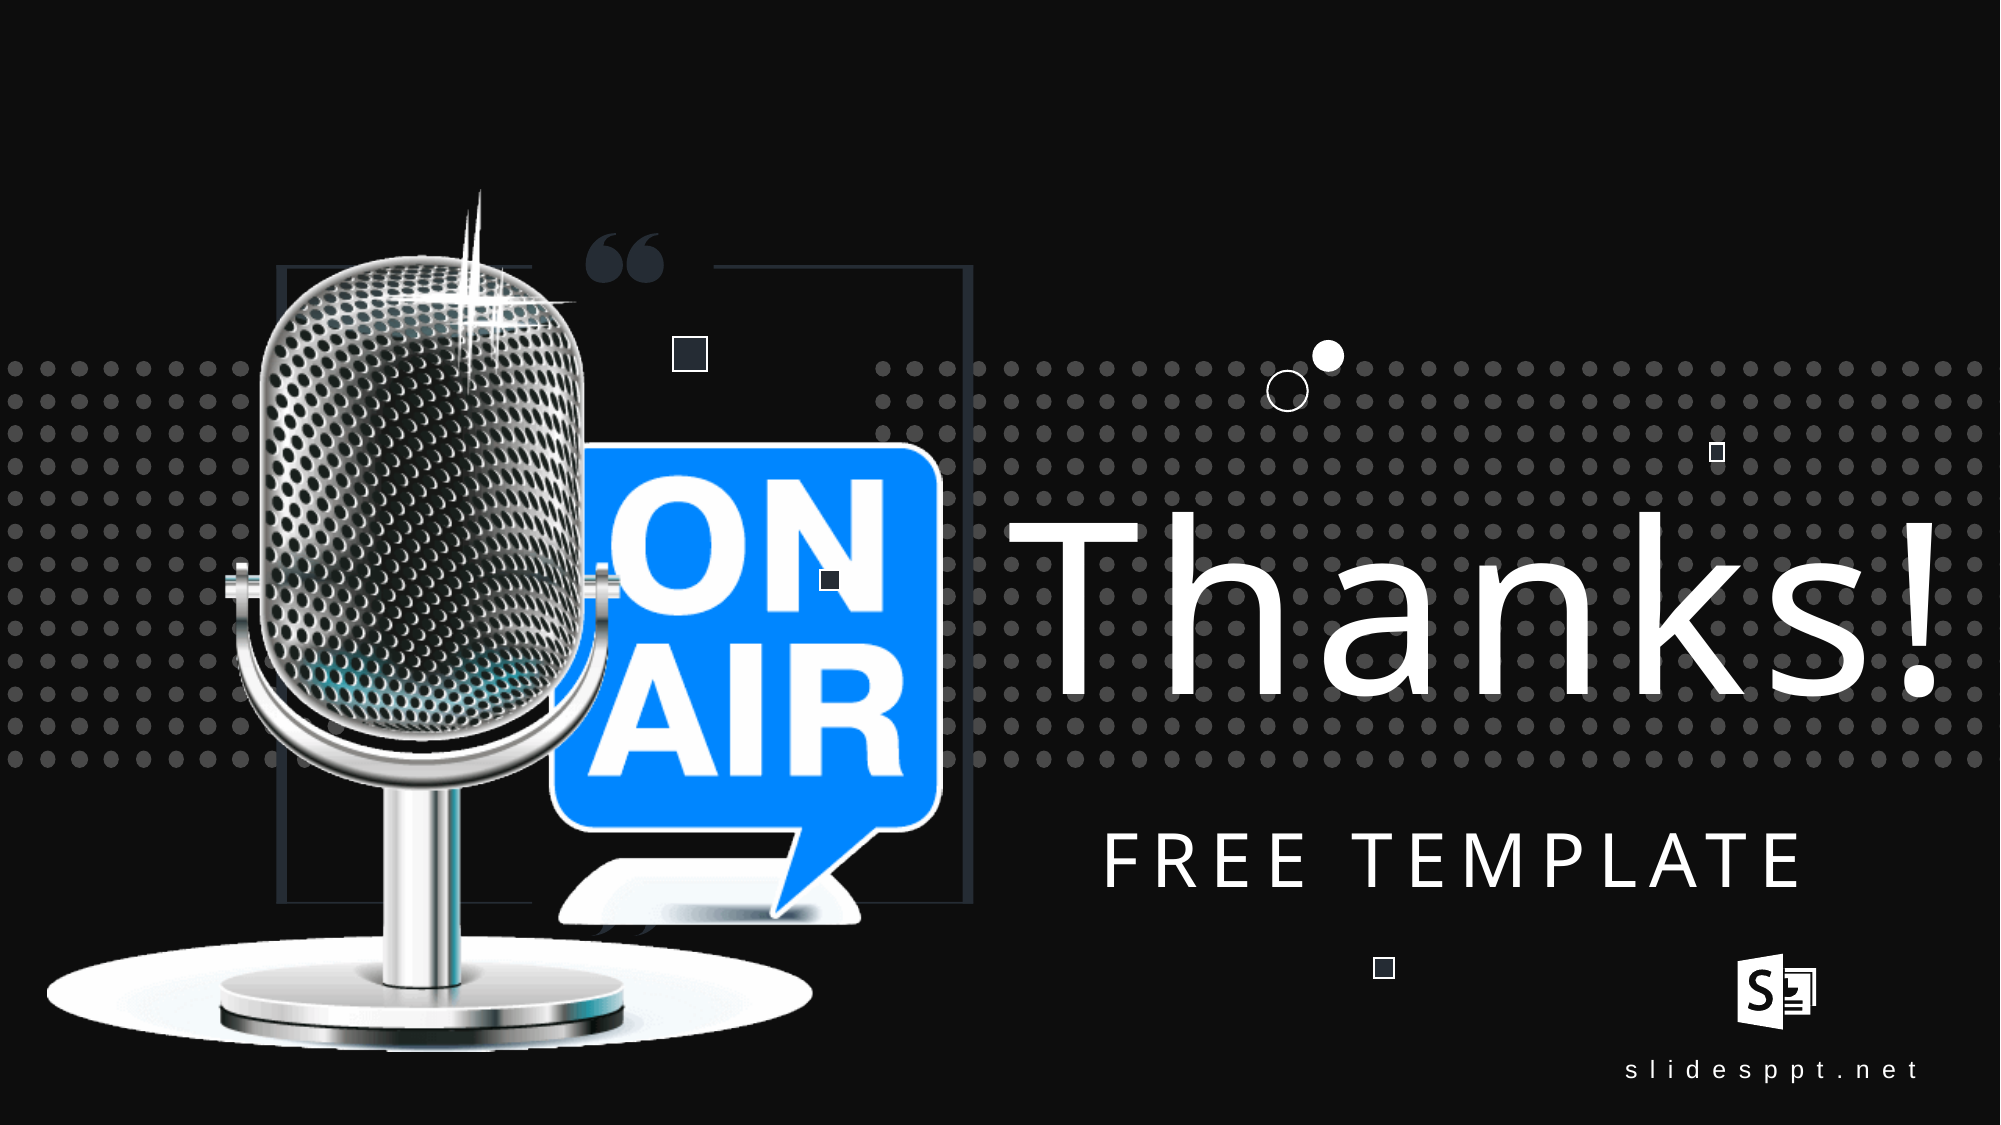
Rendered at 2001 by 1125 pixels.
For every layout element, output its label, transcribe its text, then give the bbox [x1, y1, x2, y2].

text_box FREE TEMPLATE [974, 804, 2000, 910]
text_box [943, 233, 974, 936]
text_box [1373, 957, 1395, 979]
text_box slidesppt.net [1542, 1046, 1999, 1091]
text_box [1709, 442, 1725, 447]
text_box [1312, 339, 1345, 372]
text_box Thanks! [974, 447, 1999, 750]
text_box [1266, 369, 1309, 413]
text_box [1724, 941, 1826, 1043]
picture [47, 189, 943, 1052]
